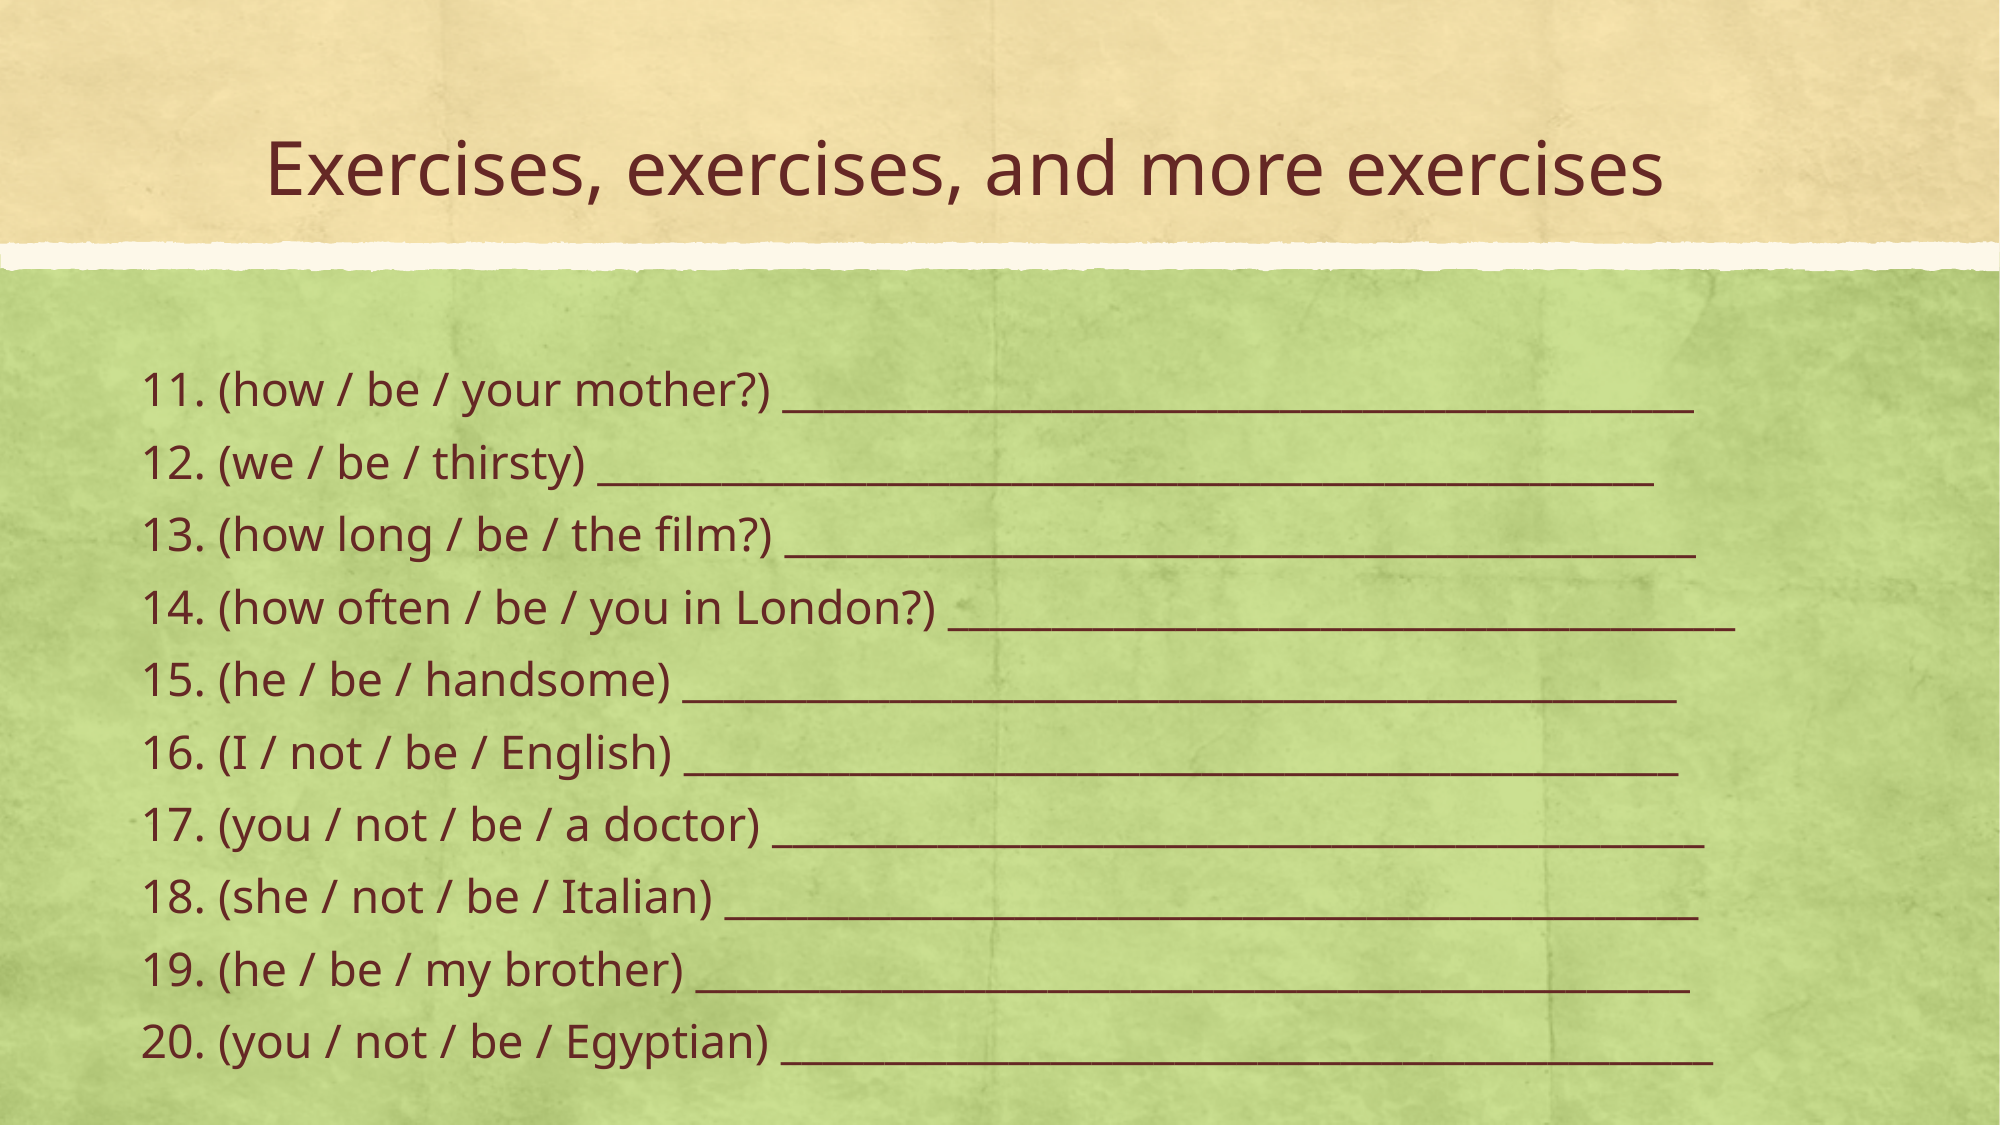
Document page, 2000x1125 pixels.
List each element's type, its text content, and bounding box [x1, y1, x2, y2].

list 11. (how / be / your mother?) ____________________________________________ 12. (we / be / thirsty) ___________________________________________________ 13. (how long / be / the film?) ____________________________________________ 14. (how often / be / you in London?) ______________________________________ 15. (he / be / handsome) ________________________________________________ 16. (I / not / be / English) ________________________________________________ 17. (you / not / be / a doctor) _____________________________________________ 18. (she / not / be / Italian) _______________________________________________ 19. (he / be / my brother) ________________________________________________ 20. (you / not / be / Egyptian) _____________________________________________ [125, 336, 1945, 1083]
title Exercises, exercises, and more exercises [249, 31, 1750, 219]
